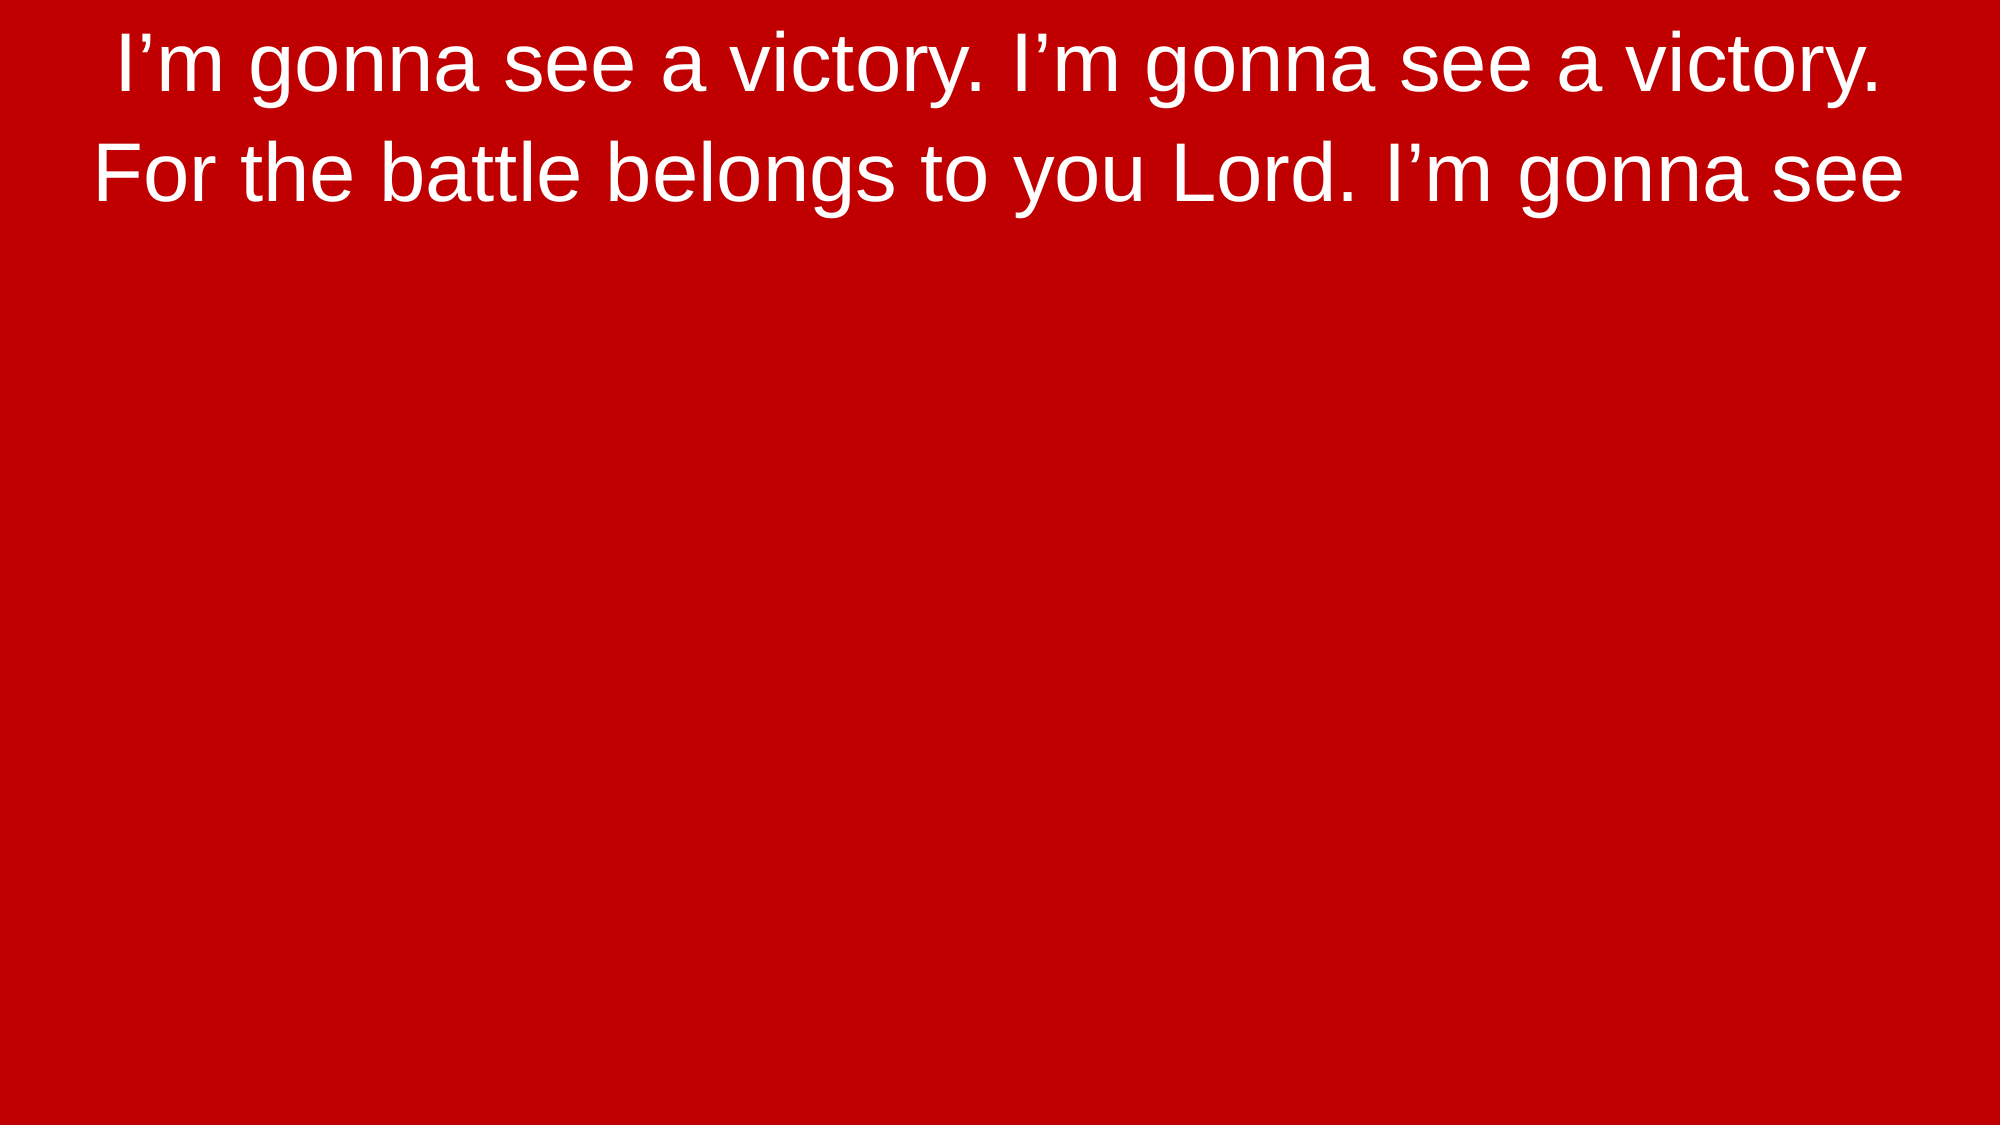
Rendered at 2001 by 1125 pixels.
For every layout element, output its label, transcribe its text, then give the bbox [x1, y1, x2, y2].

list I’m gonna see a victory. I’m gonna see a victory. For the battle belongs to you Lord. I’m gonna see [0, 11, 2000, 925]
